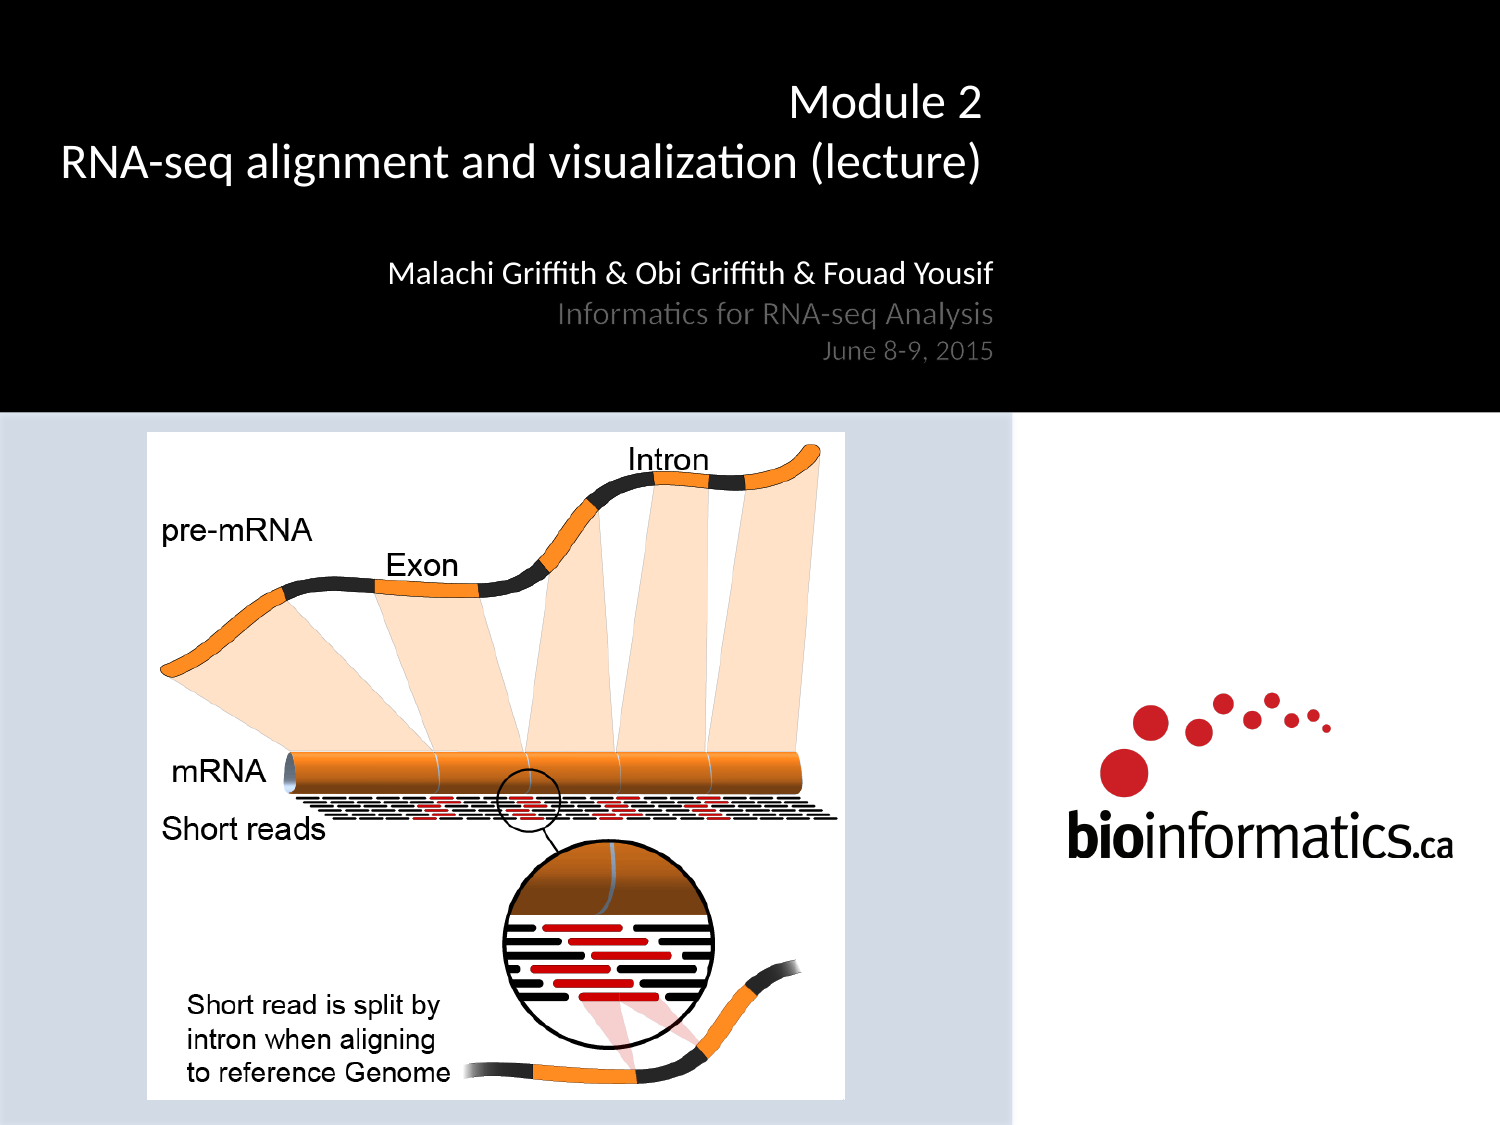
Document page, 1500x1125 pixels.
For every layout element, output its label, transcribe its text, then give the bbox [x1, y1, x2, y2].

text_box Module 2 RNA-seq alignment and visualization (lecture) [9, 59, 998, 198]
text_box Malachi Griffith & Obi Griffith & Fouad Yousif Informatics for RNA-seq Analysis June 8-9, 2015 [159, 231, 1010, 386]
picture [1068, 692, 1453, 859]
picture [147, 432, 845, 1101]
text_box [0, 412, 1013, 1125]
